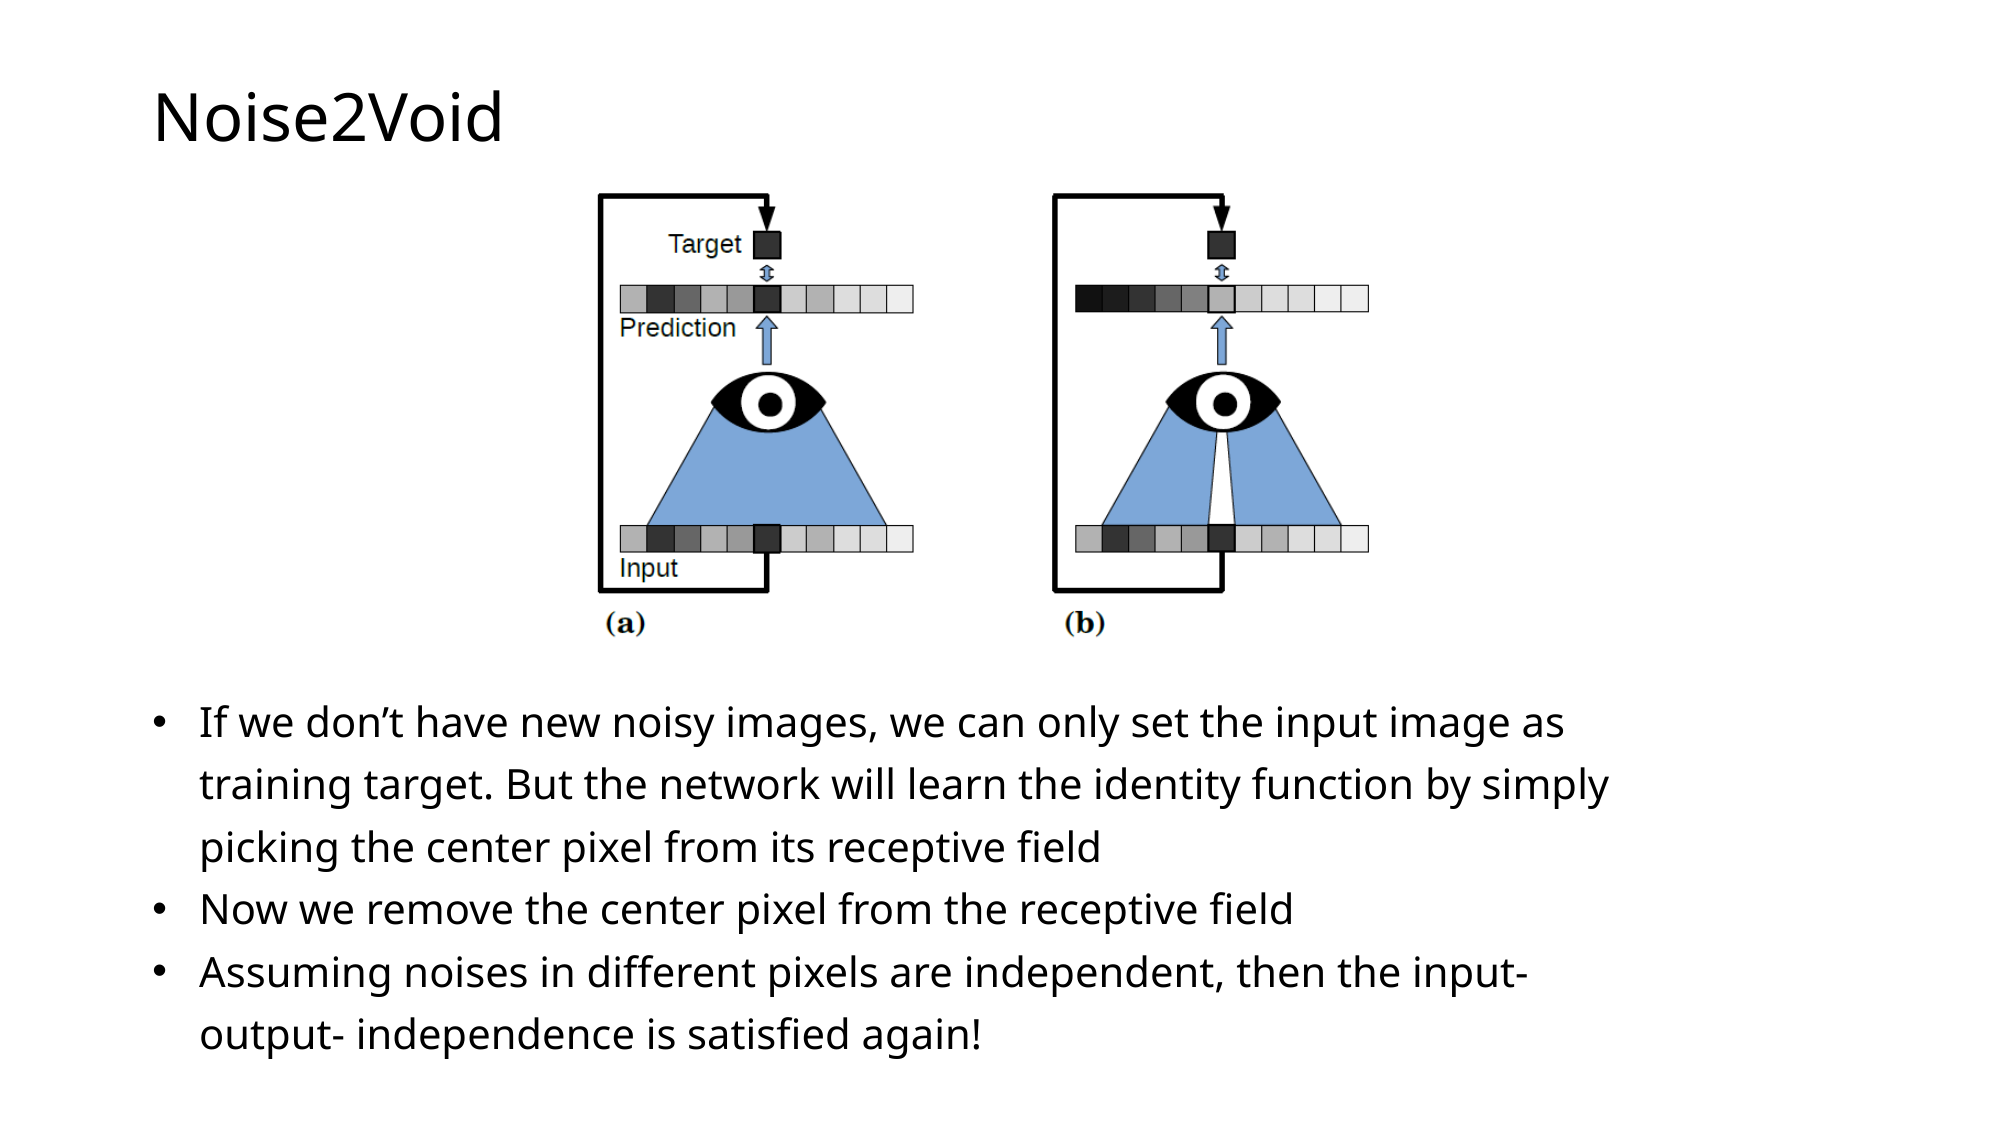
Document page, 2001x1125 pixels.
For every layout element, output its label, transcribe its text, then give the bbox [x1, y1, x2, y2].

text_box If we don’t have new noisy images, we can only set the input image as training target. But the network will learn the identity function by simply picking the center pixel from its receptive field Now we remove the center pixel from the receptive field Assuming noises in different pixels are independent, then the input-output- independence is satisfied again! [137, 675, 1650, 1066]
title Noise2Void [137, 59, 1863, 180]
picture [577, 179, 1391, 654]
